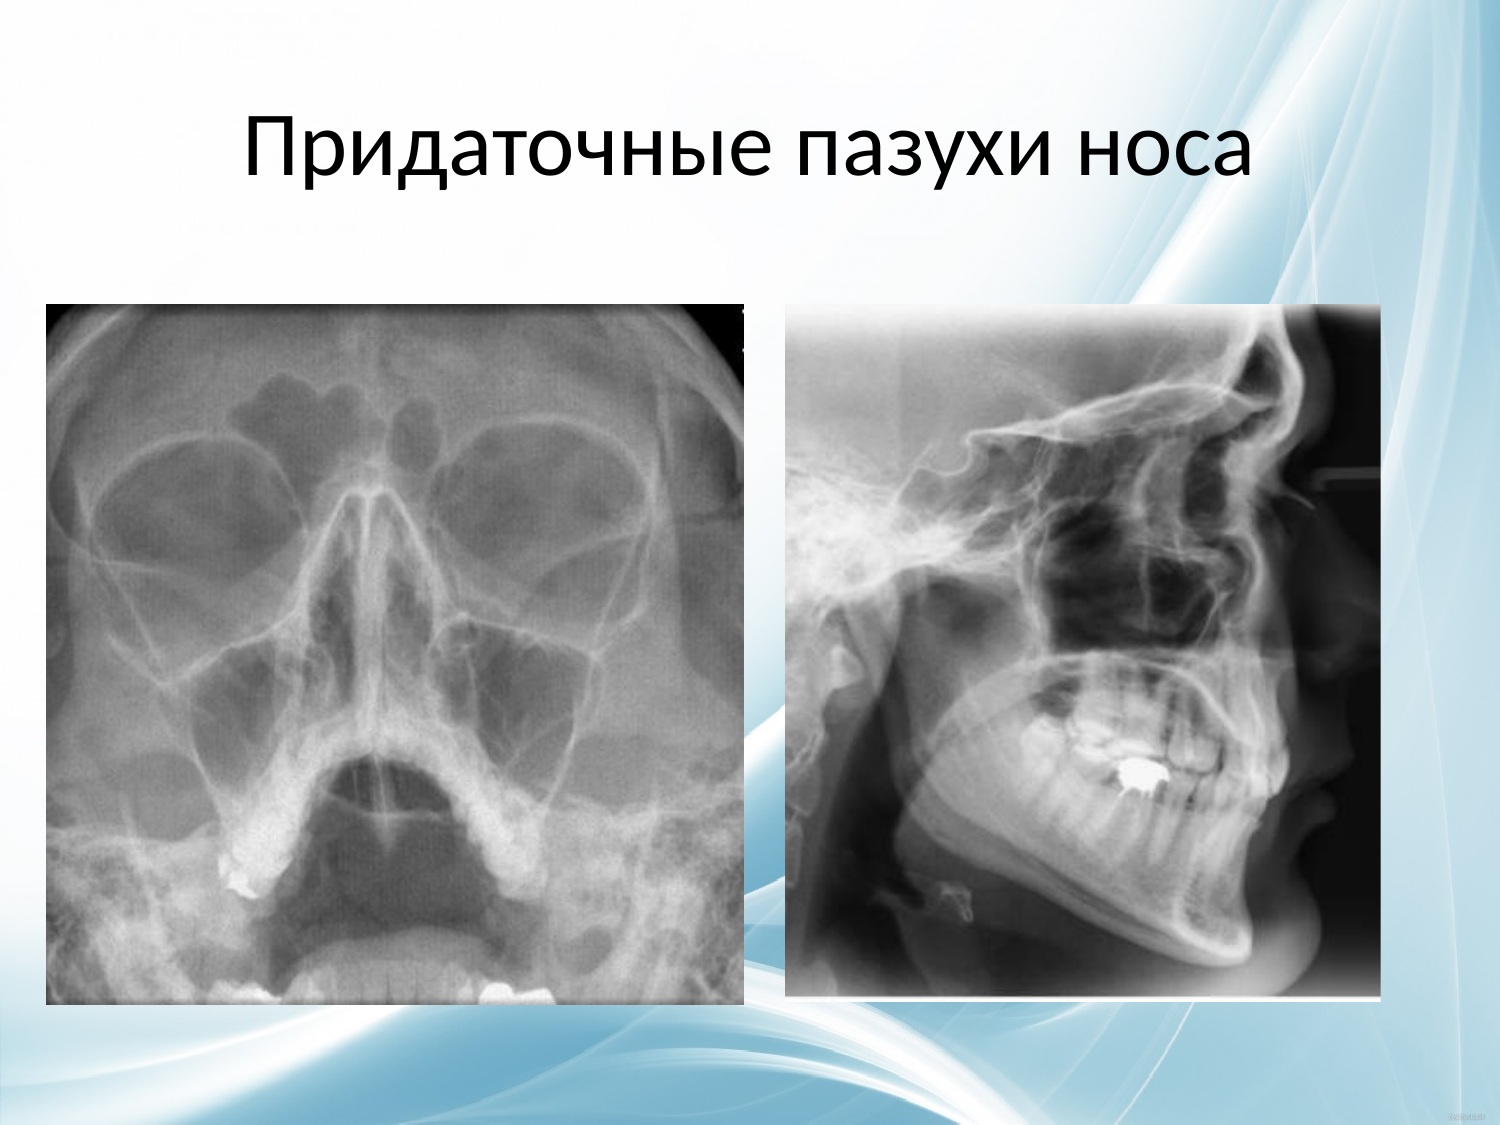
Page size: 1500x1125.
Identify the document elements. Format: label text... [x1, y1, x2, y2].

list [784, 304, 1381, 1002]
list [46, 304, 744, 1005]
title Придаточные пазухи носа [75, 45, 1425, 233]
picture [0, 0, 1500, 1125]
